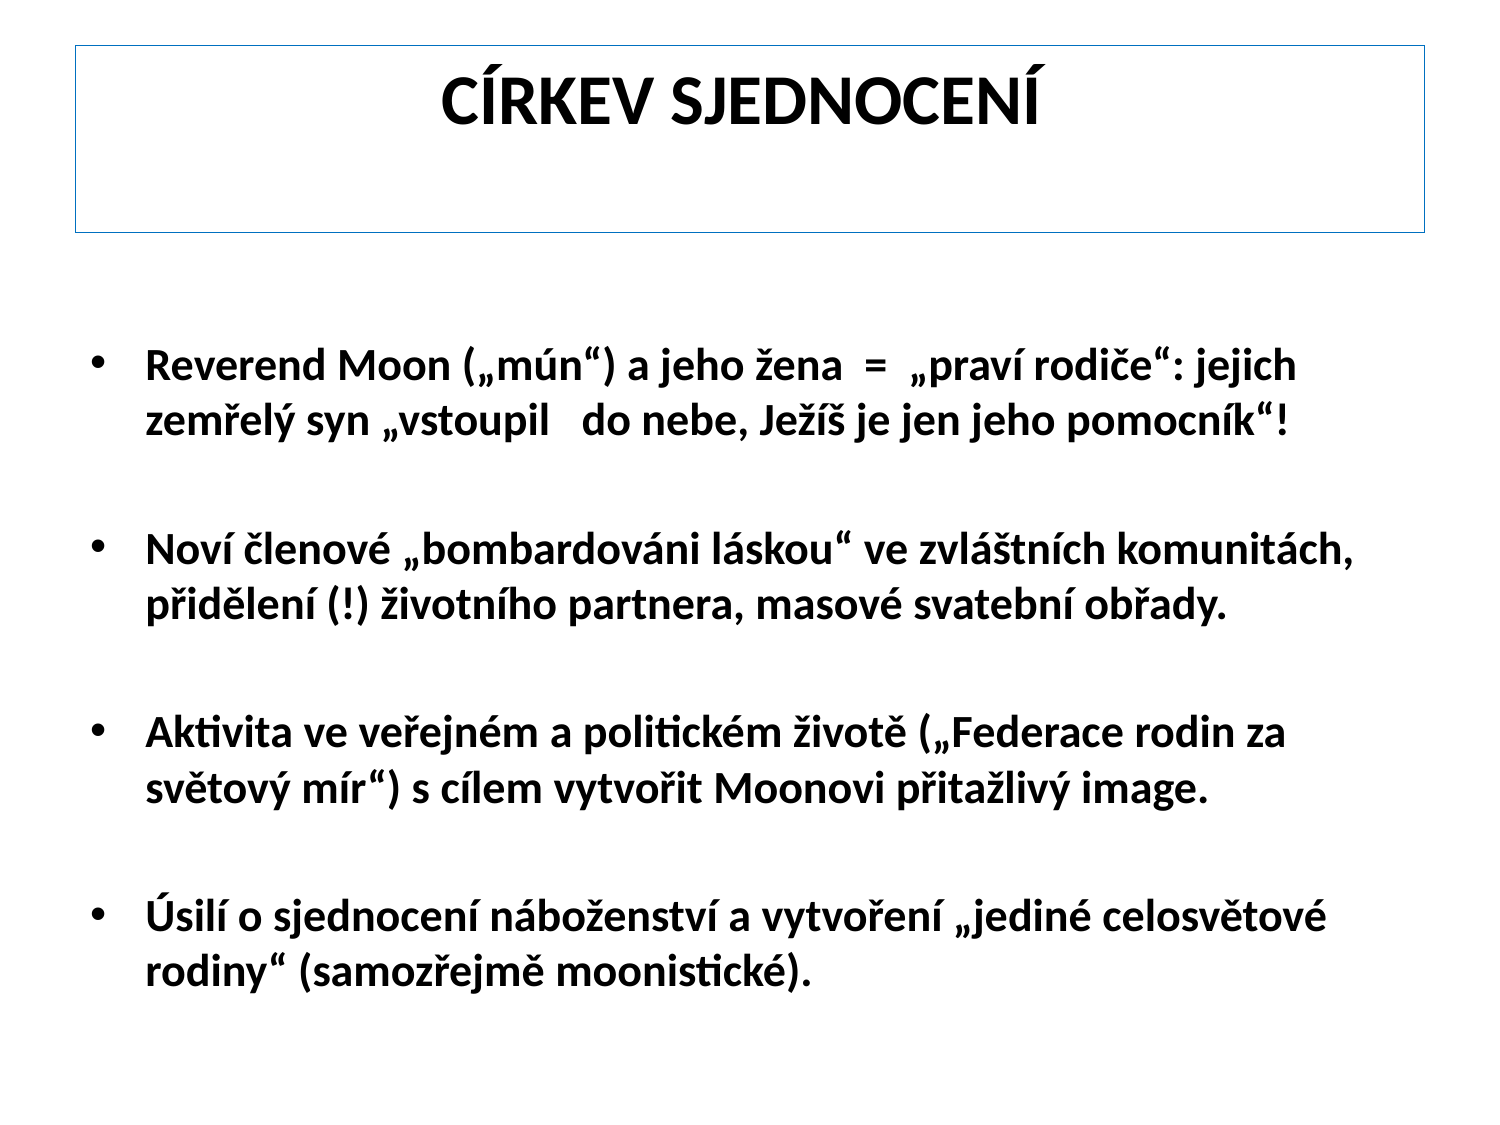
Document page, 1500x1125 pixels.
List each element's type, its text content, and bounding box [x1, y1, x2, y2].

list Reverend Moon („mún“) a jeho žena = „praví rodiče“: jejich zemřelý syn „vstoupil do nebe, Ježíš je jen jeho pomocník“! Noví členové „bombardováni láskou“ ve zvláštních komunitách, přidělení (!) životního partnera, masové svatební obřady. Aktivita ve veřejném a politickém životě („Federace rodin za světový mír“) s cílem vytvořit Moonovi přitažlivý image. Úsilí o sjednocení náboženství a vytvoření „jediné celosvětové rodiny“ (samozřejmě moonistické). [75, 262, 1425, 1005]
title CÍRKEV SJEDNOCENÍ [75, 45, 1425, 233]
